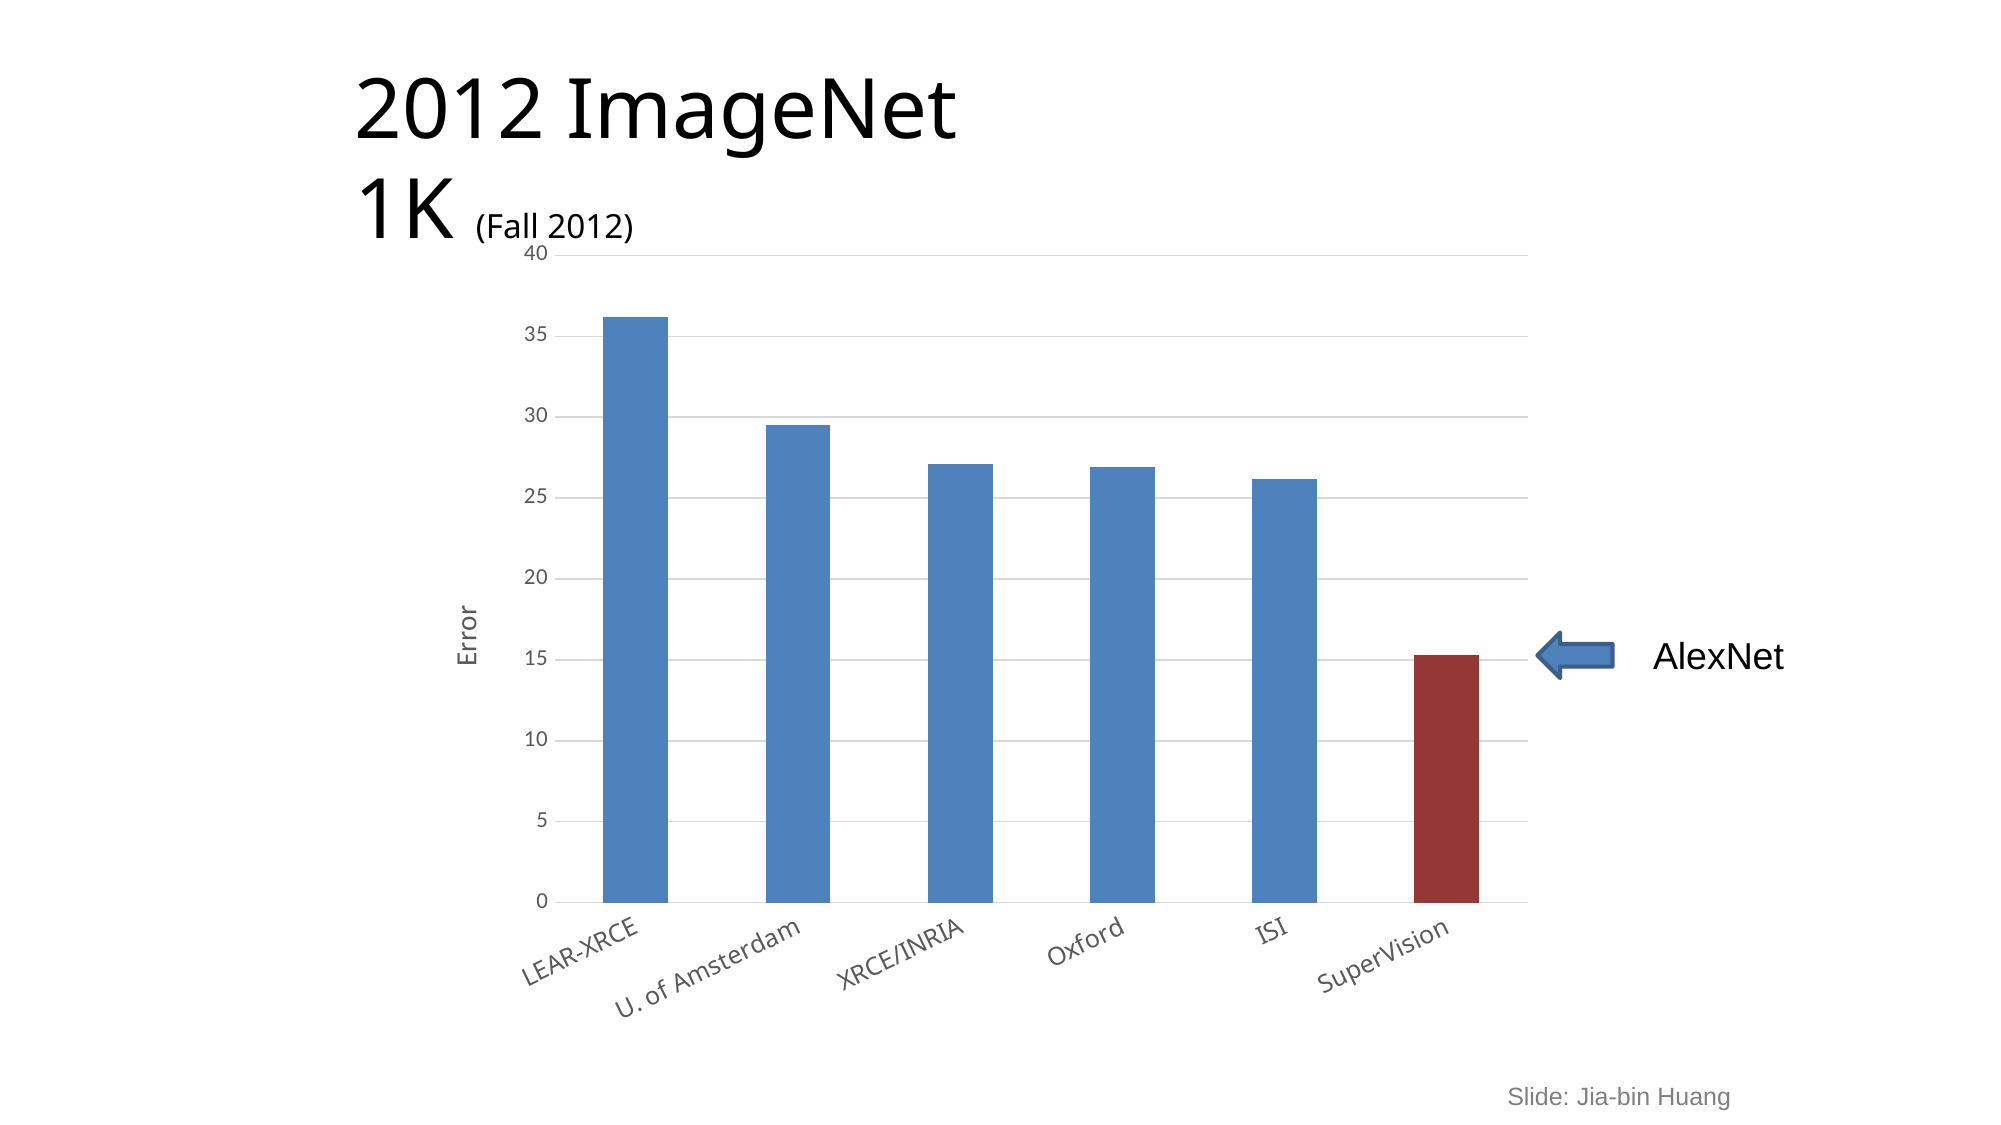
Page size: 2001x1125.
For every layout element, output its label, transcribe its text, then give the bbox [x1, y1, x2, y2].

chart [418, 227, 1551, 1045]
text_box Slide: Jia-bin Huang [1492, 1072, 1747, 1118]
text_box [1555, 630, 1615, 680]
text_box AlexNet [1638, 624, 1800, 685]
text_box 2012 ImageNet 1K (Fall 2012) [340, 48, 1049, 263]
